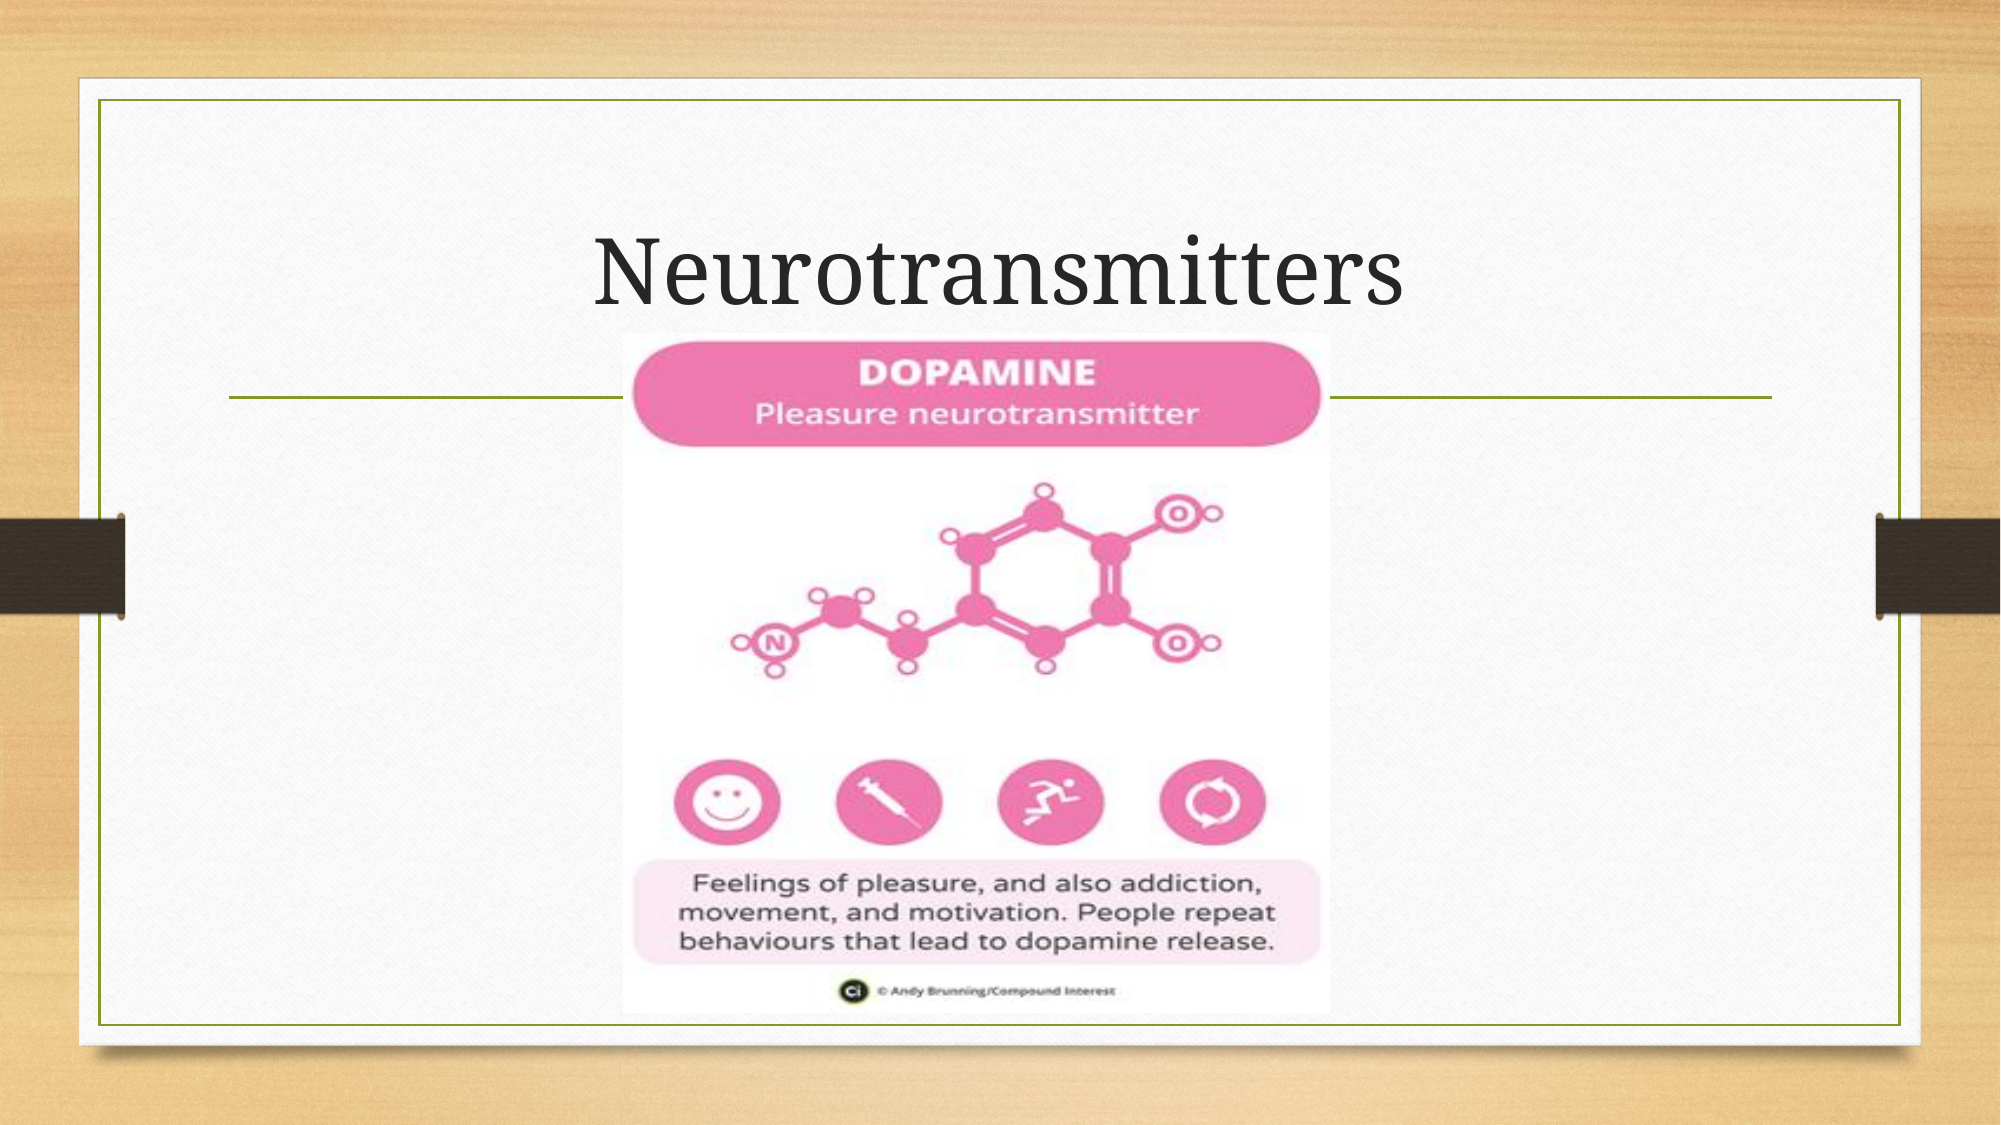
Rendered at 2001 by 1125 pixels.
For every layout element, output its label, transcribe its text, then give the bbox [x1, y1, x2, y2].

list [622, 332, 1330, 1014]
title Neurotransmitters [212, 161, 1788, 375]
picture [0, 0, 2001, 1125]
